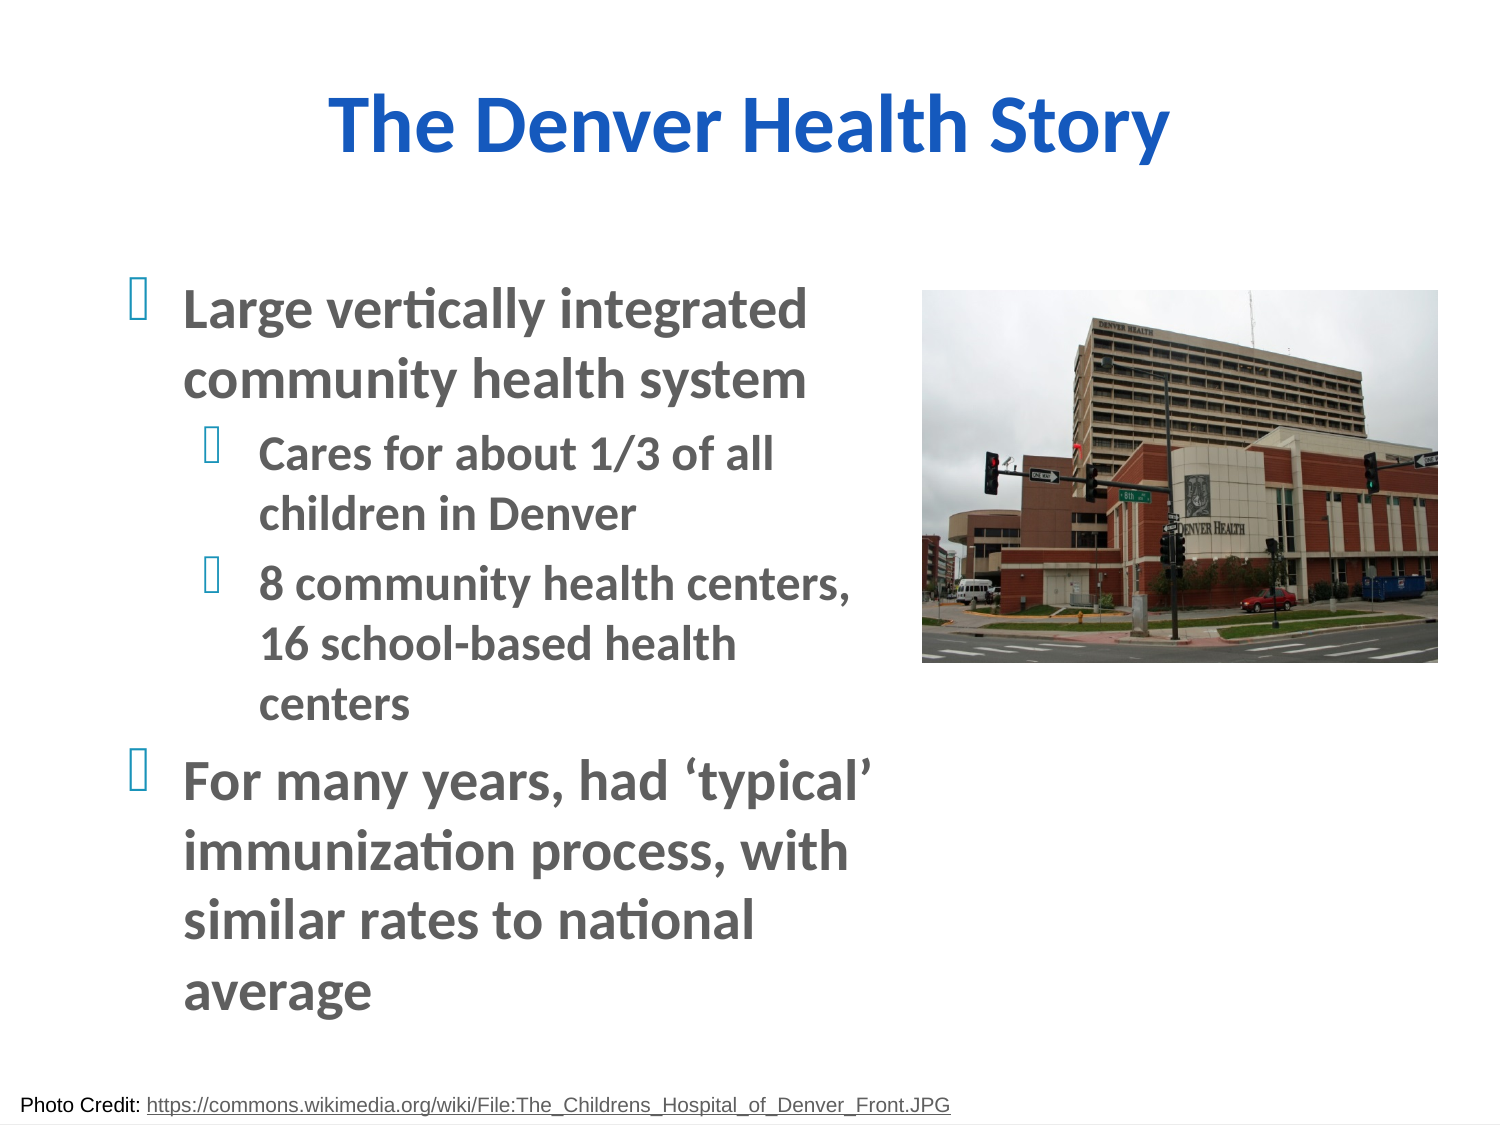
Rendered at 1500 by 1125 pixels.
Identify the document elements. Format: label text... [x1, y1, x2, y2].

title The Denver Health Story [74, 24, 1426, 213]
list Large vertically integrated community health system Cares for about 1/3 of all children in Denver 8 community health centers, 16 school-based health centers For many years, had ‘typical’ immunization process, with similar rates to national average [74, 262, 901, 1006]
picture [921, 289, 1438, 663]
text_box Photo Credit: https://commons.wikimedia.org/wiki/File:The_Childrens_Hospital_of_Denver_Front.JPG [5, 1084, 972, 1125]
